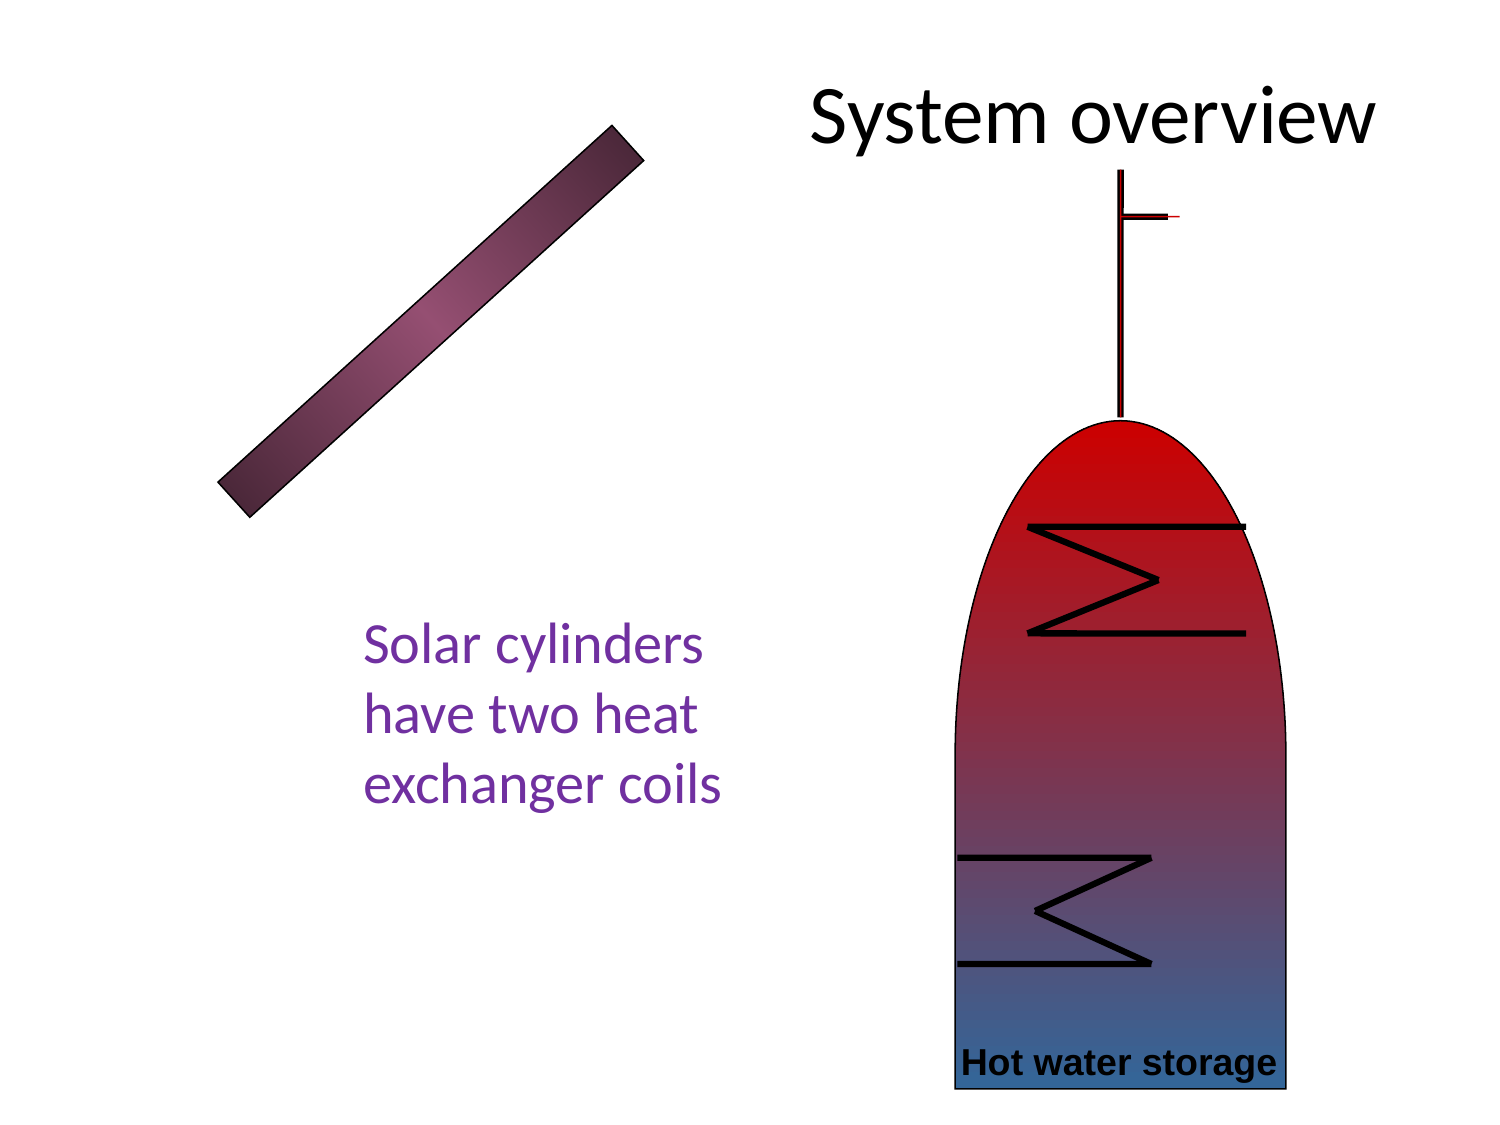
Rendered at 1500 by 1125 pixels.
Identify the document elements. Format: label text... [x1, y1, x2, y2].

text_box System overview [643, 53, 1412, 169]
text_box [1027, 526, 1247, 634]
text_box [945, 420, 1293, 1092]
text_box [217, 125, 643, 518]
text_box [957, 857, 1152, 965]
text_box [1120, 169, 1180, 418]
text_box Solar cylinders have two heat exchanger coils [348, 597, 750, 823]
